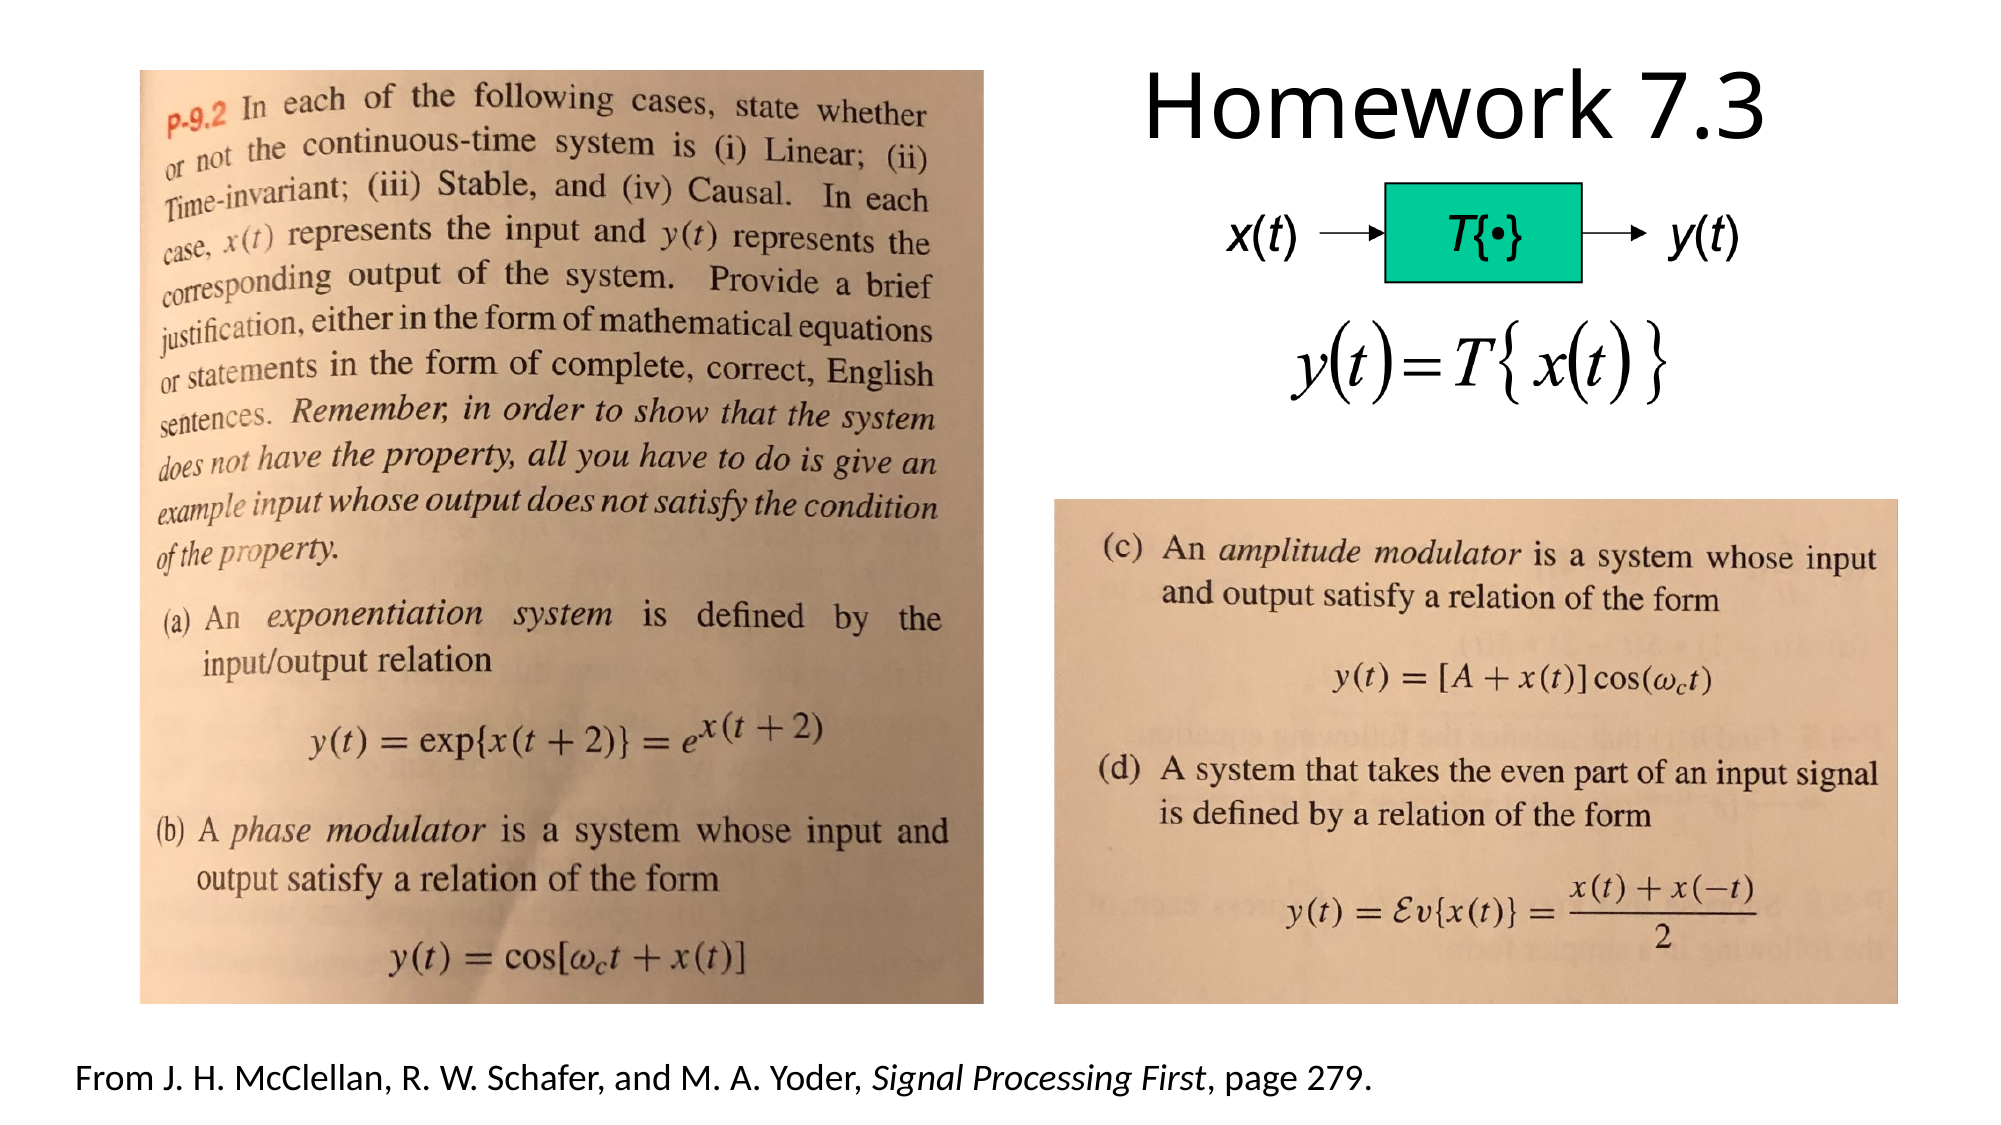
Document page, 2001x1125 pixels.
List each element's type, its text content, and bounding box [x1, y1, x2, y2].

picture [1196, 180, 1769, 411]
title Homework 7.3 [1032, 0, 1877, 218]
picture [1054, 499, 1898, 1004]
text_box From J. H. McClellan, R. W. Schafer, and M. A. Yoder, Signal Processing First, page 279. [60, 1046, 1898, 1106]
picture [139, 70, 984, 1004]
